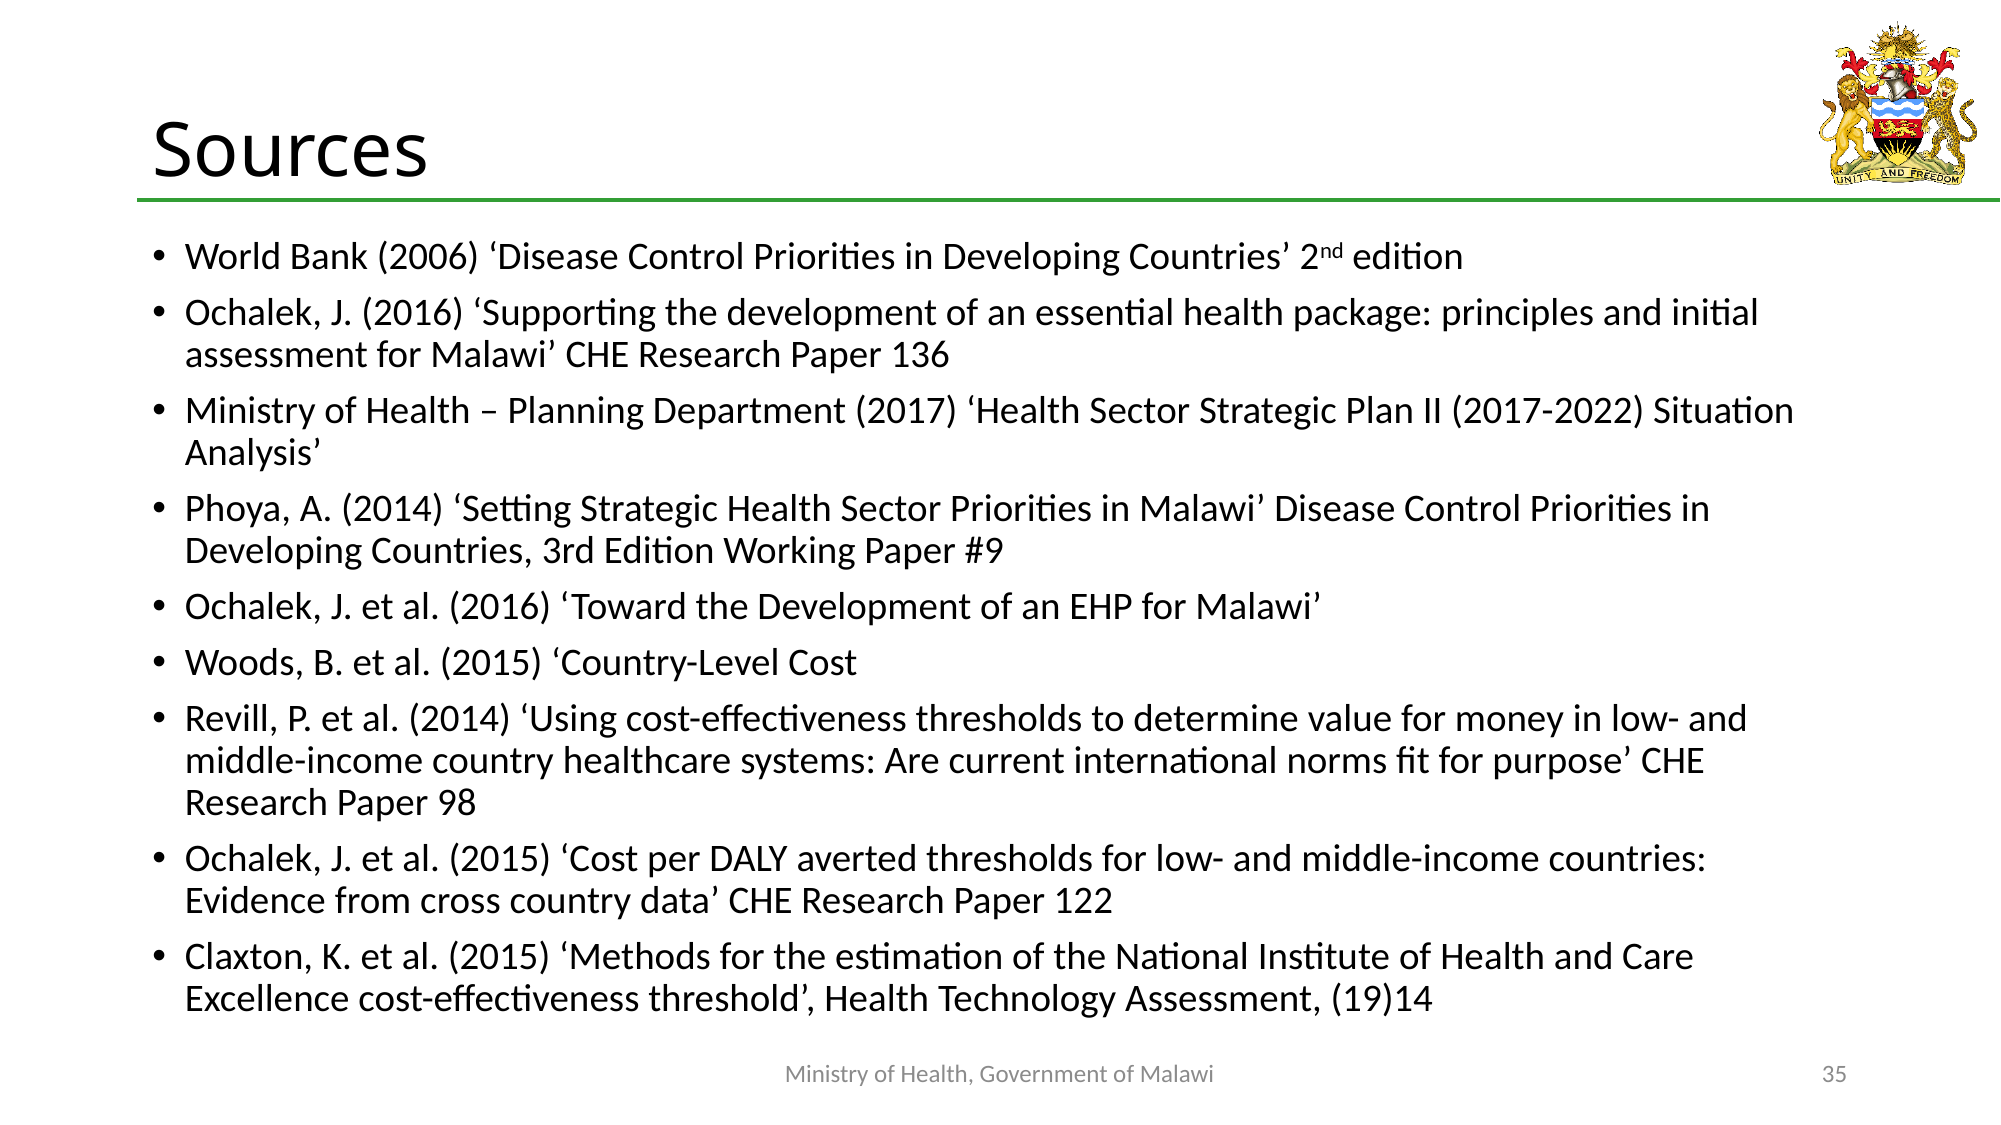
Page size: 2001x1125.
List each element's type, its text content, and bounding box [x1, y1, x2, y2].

slide_number 35 [1412, 1042, 1863, 1103]
footer Ministry of Health, Government of Malawi [662, 1042, 1338, 1103]
list World Bank (2006) ‘Disease Control Priorities in Developing Countries’ 2nd edition Ochalek, J. (2016) ‘Supporting the development of an essential health package: principles and initial assessment for Malawi’ CHE Research Paper 136 Ministry of Health – Planning Department (2017) ‘Health Sector Strategic Plan II (2017-2022) Situation Analysis’ Phoya, A. (2014) ‘Setting Strategic Health Sector Priorities in Malawi’ Disease Control Priorities in Developing Countries, 3rd Edition Working Paper #9 Ochalek, J. et al. (2016) ‘Toward the Development of an EHP for Malawi’ Woods, B. et al. (2015) ‘Country-Level Cost Revill, P. et al. (2014) ‘Using cost-effectiveness thresholds to determine value for money in low- and middle-income country healthcare systems: Are current international norms fit for purpose’ CHE Research Paper 98 Ochalek, J. et al. (2015) ‘Cost per DALY averted thresholds for low- and middle-income countries: Evidence from cross country data’ CHE Research Paper 122 Claxton, K. et al. (2015) ‘Methods for the estimation of the National Institute of Health and Care Excellence cost-effectiveness threshold’, Health Technology Assessment, (19)14 [137, 228, 1863, 1029]
picture [1818, 21, 1977, 185]
title Sources [137, 30, 1819, 201]
